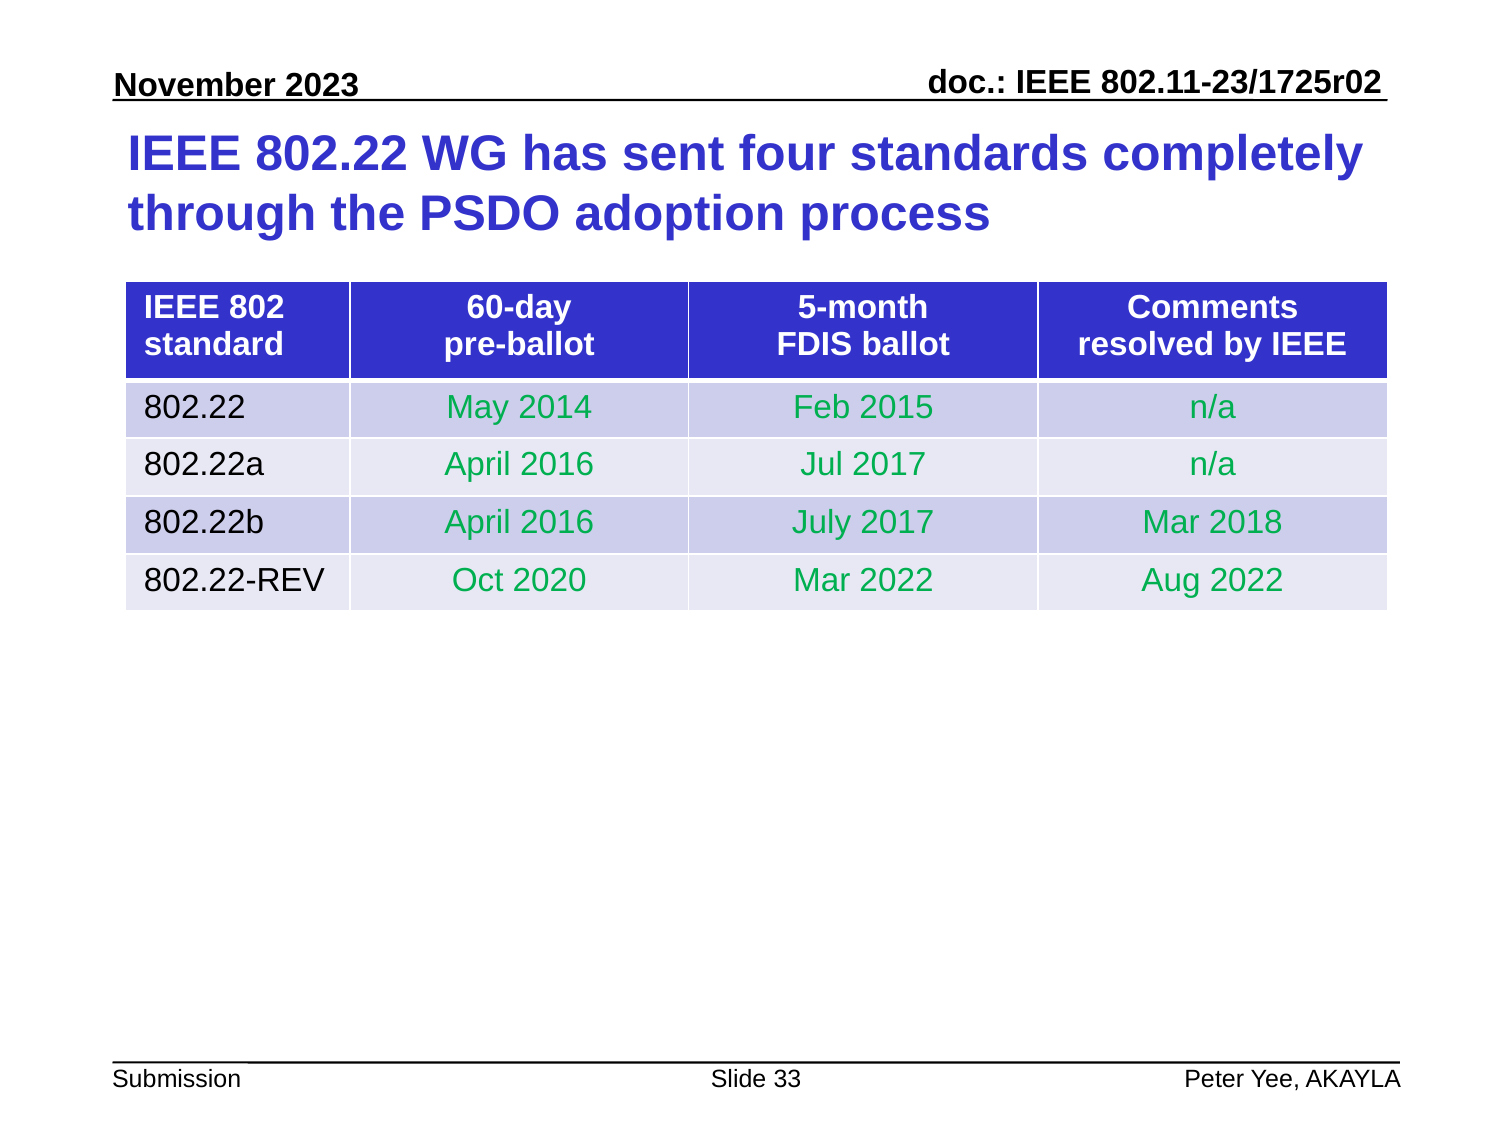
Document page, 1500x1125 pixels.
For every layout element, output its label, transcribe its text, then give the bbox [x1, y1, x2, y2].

table_header Comments resolved by IEEE [1039, 282, 1387, 378]
table_cell Mar 2022 [689, 555, 1037, 610]
table_cell April 2016 [351, 439, 688, 495]
table_cell Mar 2018 [1039, 497, 1387, 553]
table_cell Oct 2020 [351, 555, 688, 610]
table_cell 802.22b [126, 497, 349, 553]
footer Peter Yee, AKAYLA [1183, 1061, 1402, 1093]
table_cell n/a [1039, 439, 1387, 495]
table_header IEEE 802 standard [126, 282, 349, 378]
table_header 60-day pre-ballot [351, 282, 688, 378]
title IEEE 802.22 WG has sent four standards completely through the PSDO adoption process [112, 112, 1388, 288]
table_cell 802.22 [126, 383, 349, 437]
table_cell 802.22a [126, 439, 349, 495]
table_cell April 2016 [351, 497, 688, 553]
slide_number Slide 33 [709, 1061, 803, 1093]
table_cell 802.22-REV [126, 555, 349, 610]
table_cell May 2014 [351, 383, 688, 437]
table_cell n/a [1039, 383, 1387, 437]
table_cell Aug 2022 [1039, 555, 1387, 610]
table_cell Feb 2015 [689, 383, 1037, 437]
table_header 5-month FDIS ballot [689, 282, 1037, 378]
table_cell July 2017 [689, 497, 1037, 553]
table_cell Jul 2017 [689, 439, 1037, 495]
